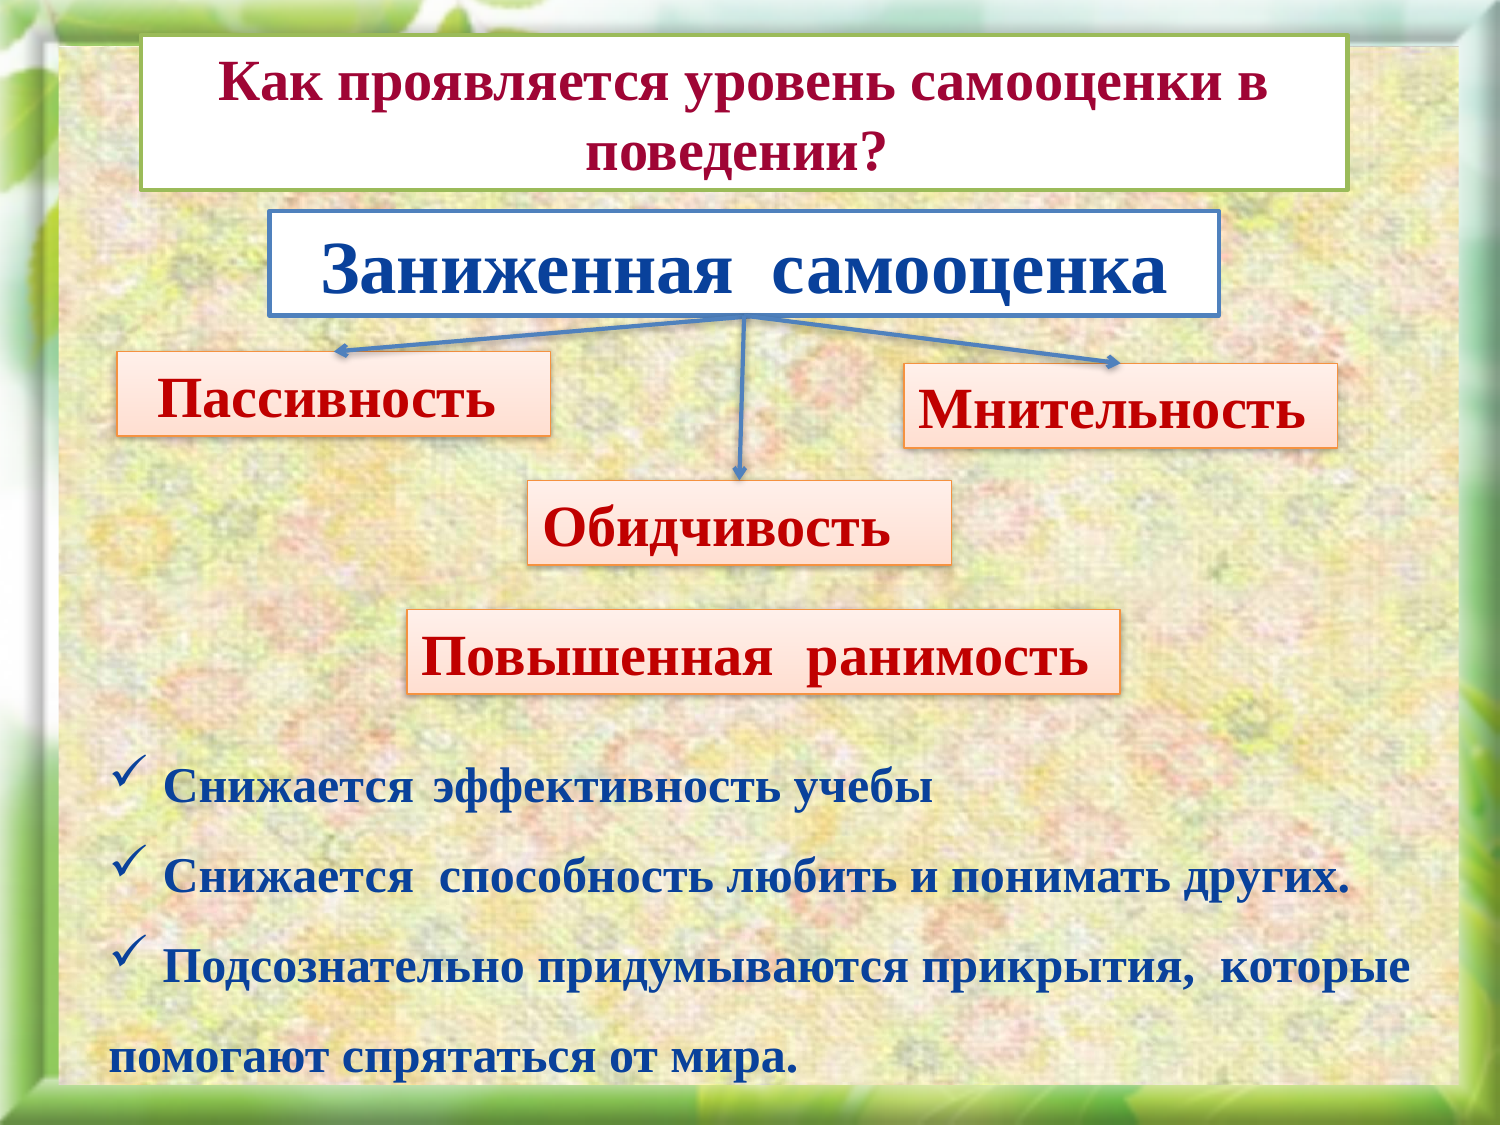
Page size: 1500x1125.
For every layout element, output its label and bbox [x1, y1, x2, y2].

picture [0, 0, 1500, 1125]
text_box [659, 396, 824, 402]
text_box [908, 151, 956, 529]
text_box [333, 316, 751, 352]
